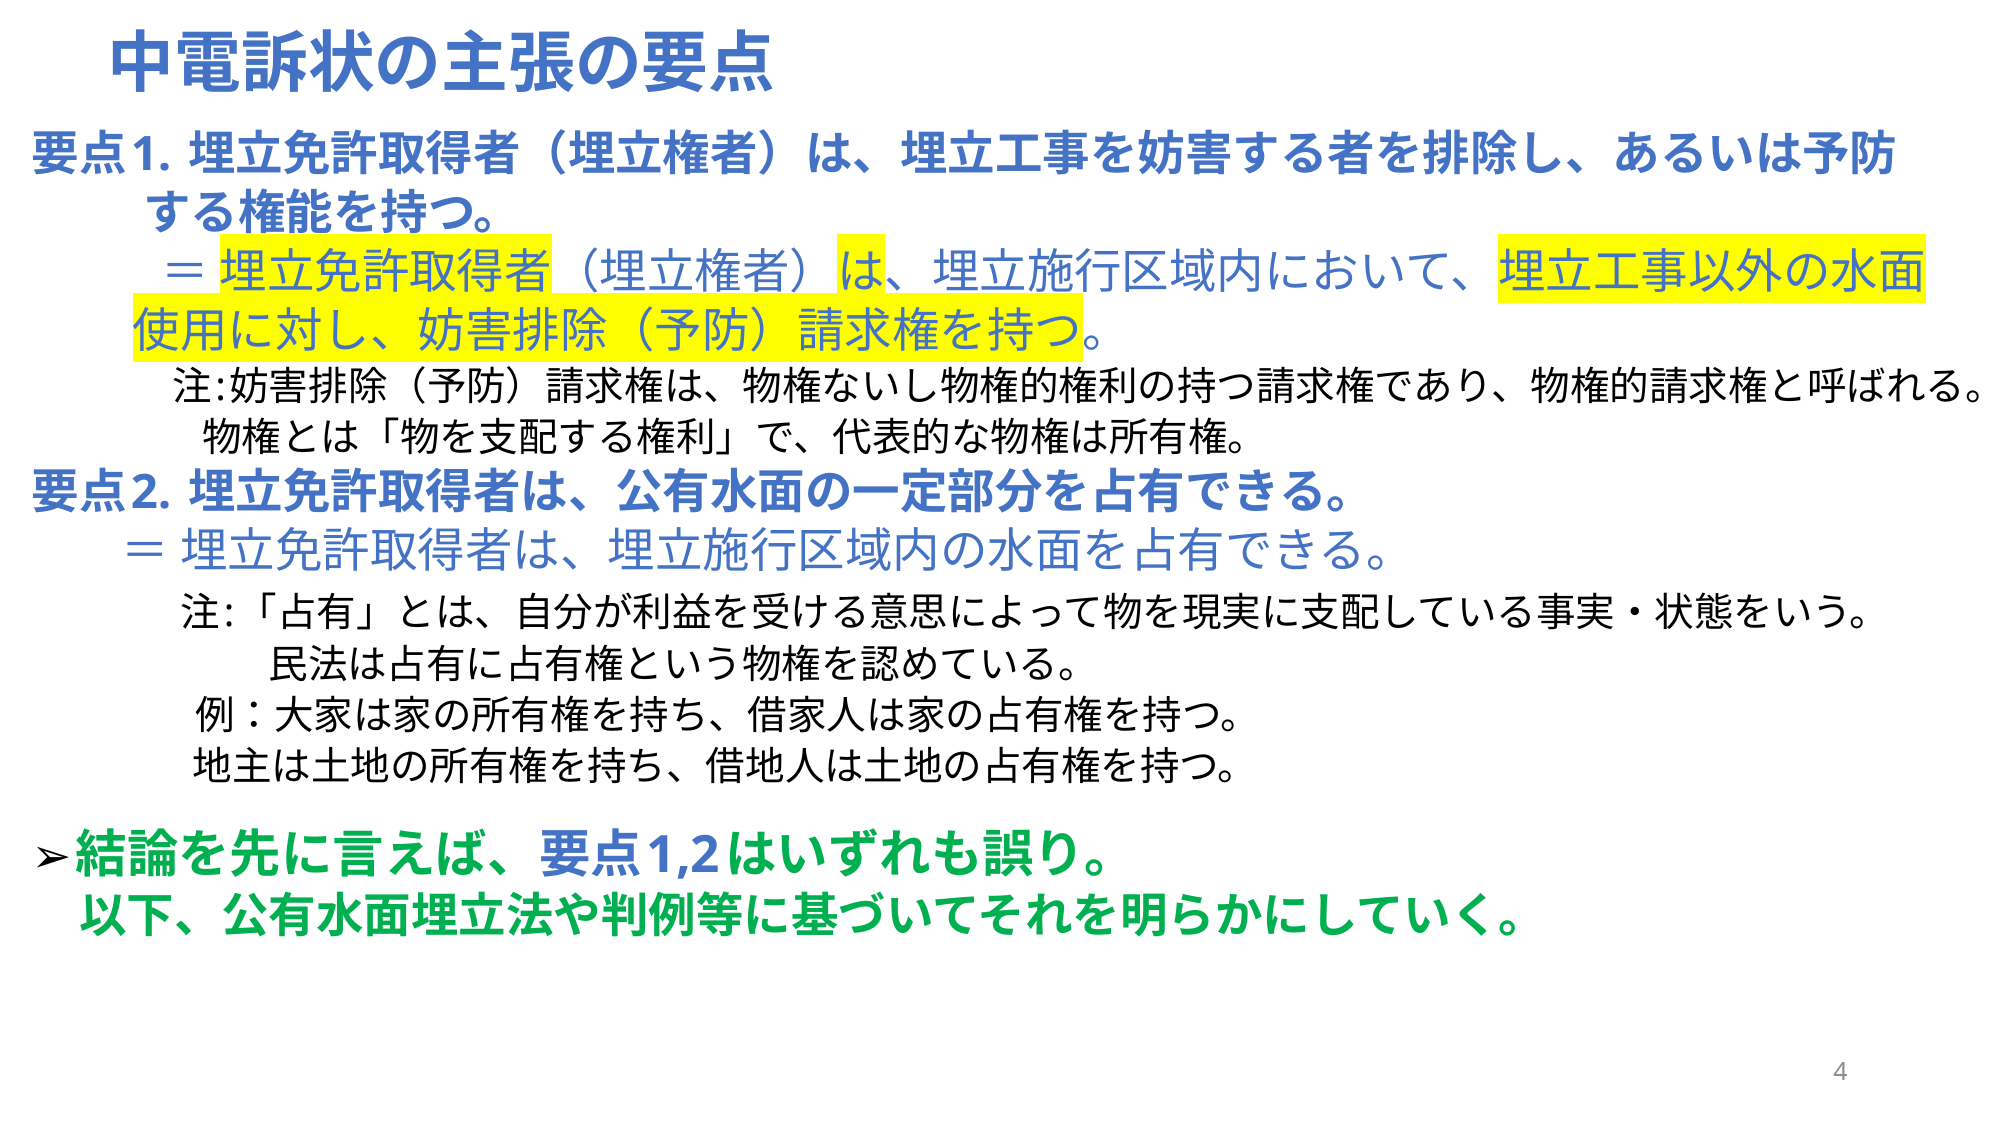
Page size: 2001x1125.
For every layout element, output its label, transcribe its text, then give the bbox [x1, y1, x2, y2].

slide_number 4 [1412, 1042, 1863, 1103]
title 中電訴状の主張の要点 [11, 8, 1574, 112]
list 要点1. 埋立免許取得者（埋立権者）は、埋立工事を妨害する者を排除し、あるいは予防 する権能を持つ。 ＝ 埋立免許取得者（埋立権者）は、埋立施行区域内において、埋立工事以外の水面 使用に対し、妨害排除（予防）請求権を持つ。 注:妨害排除（予防）請求権は、物権ないし物権的権利の持つ請求権であり、物権的請求権と呼ばれる。 物権とは「物を支配する権利」で、代表的な物権は所有権。 要点2. 埋立免許取得者は、公有水面の一定部分を占有できる。 ＝ 埋立免許取得者は、埋立施行区域内の水面を占有できる。 注:「占有」とは、自分が利益を受ける意思によって物を現実に支配している事実・状態をいう。 民法は占有に占有権という物権を認めている。 例：大家は家の所有権を持ち、借家人は家の占有権を持つ。 地主は土地の所有権を持ち、借地人は土地の占有権を持つ。 ➢結論を先に言えば、要点1,2はいずれも誤り。 以下、公有水面埋立法や判例等に基づいてそれを明らかにしていく。 [16, 122, 1984, 1117]
